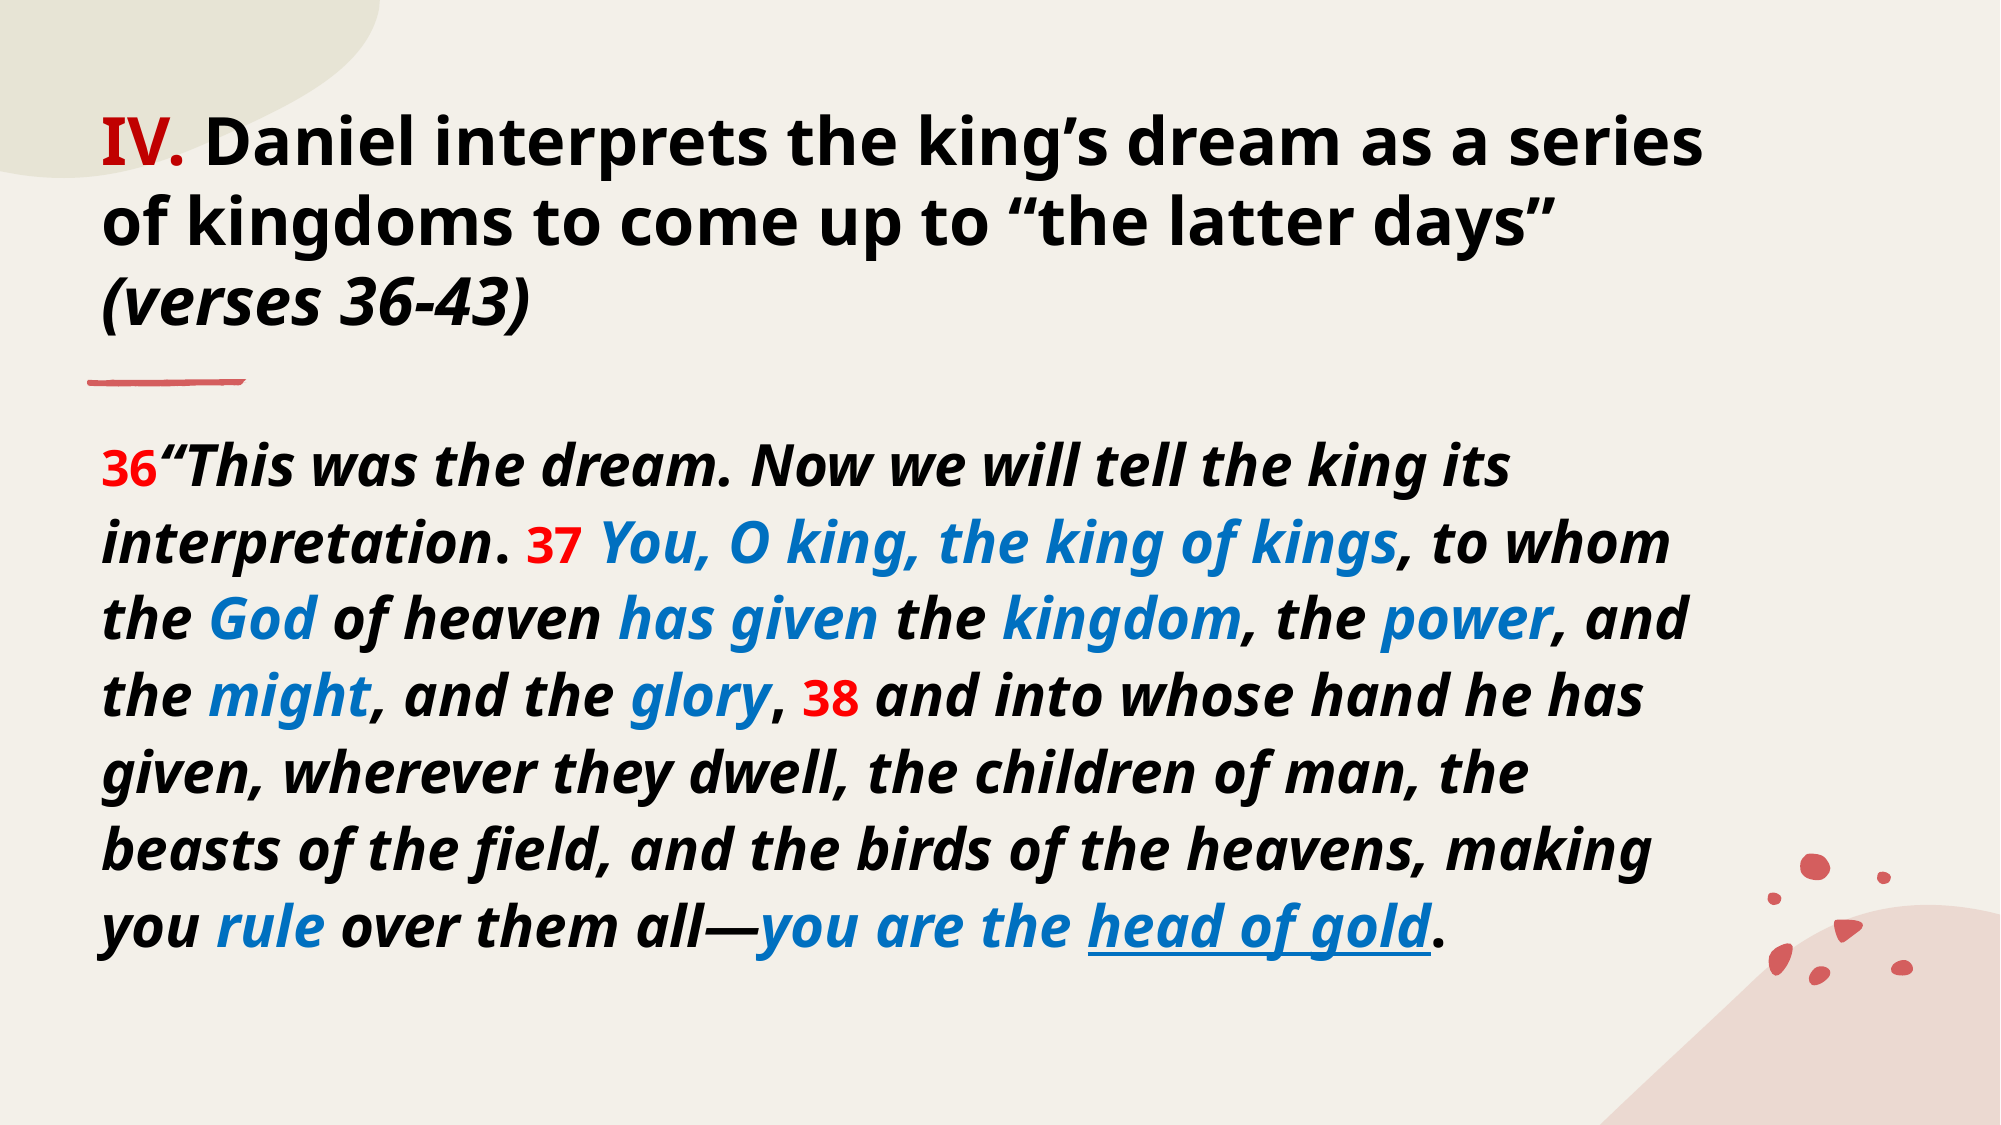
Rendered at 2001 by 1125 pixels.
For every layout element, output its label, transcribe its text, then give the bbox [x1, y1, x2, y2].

title IV. Daniel interprets the king’s dream as a series of kingdoms to come up to “the latter days” (verses 36-43) [86, 129, 1740, 347]
list 36“This was the dream. Now we will tell the king its interpretation. 37 You, O king, the king of kings, to whom the God of heaven has given the kingdom, the power, and the might, and the glory, 38 and into whose hand he has given, wherever they dwell, the children of man, the beasts of the field, and the birds of the heavens, making you rule over them all—you are the head of gold. [86, 413, 1740, 1125]
